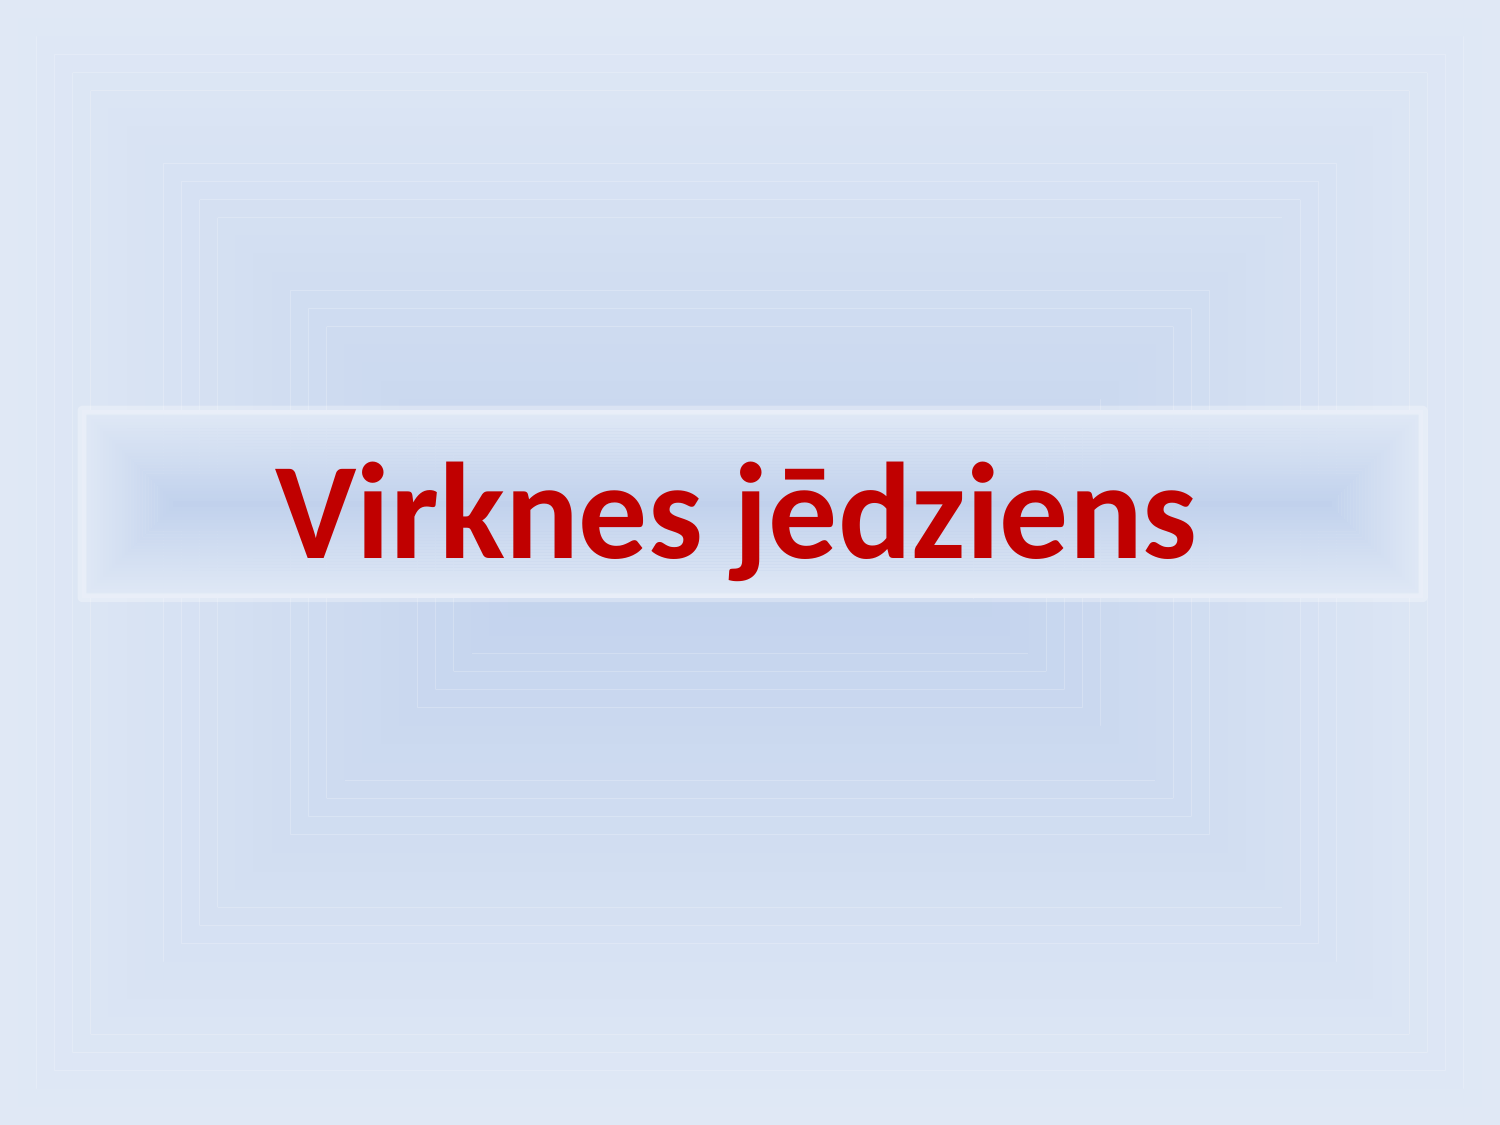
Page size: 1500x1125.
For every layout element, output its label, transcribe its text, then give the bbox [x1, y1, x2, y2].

text_box Virknes jēdziens [81, 410, 1424, 598]
